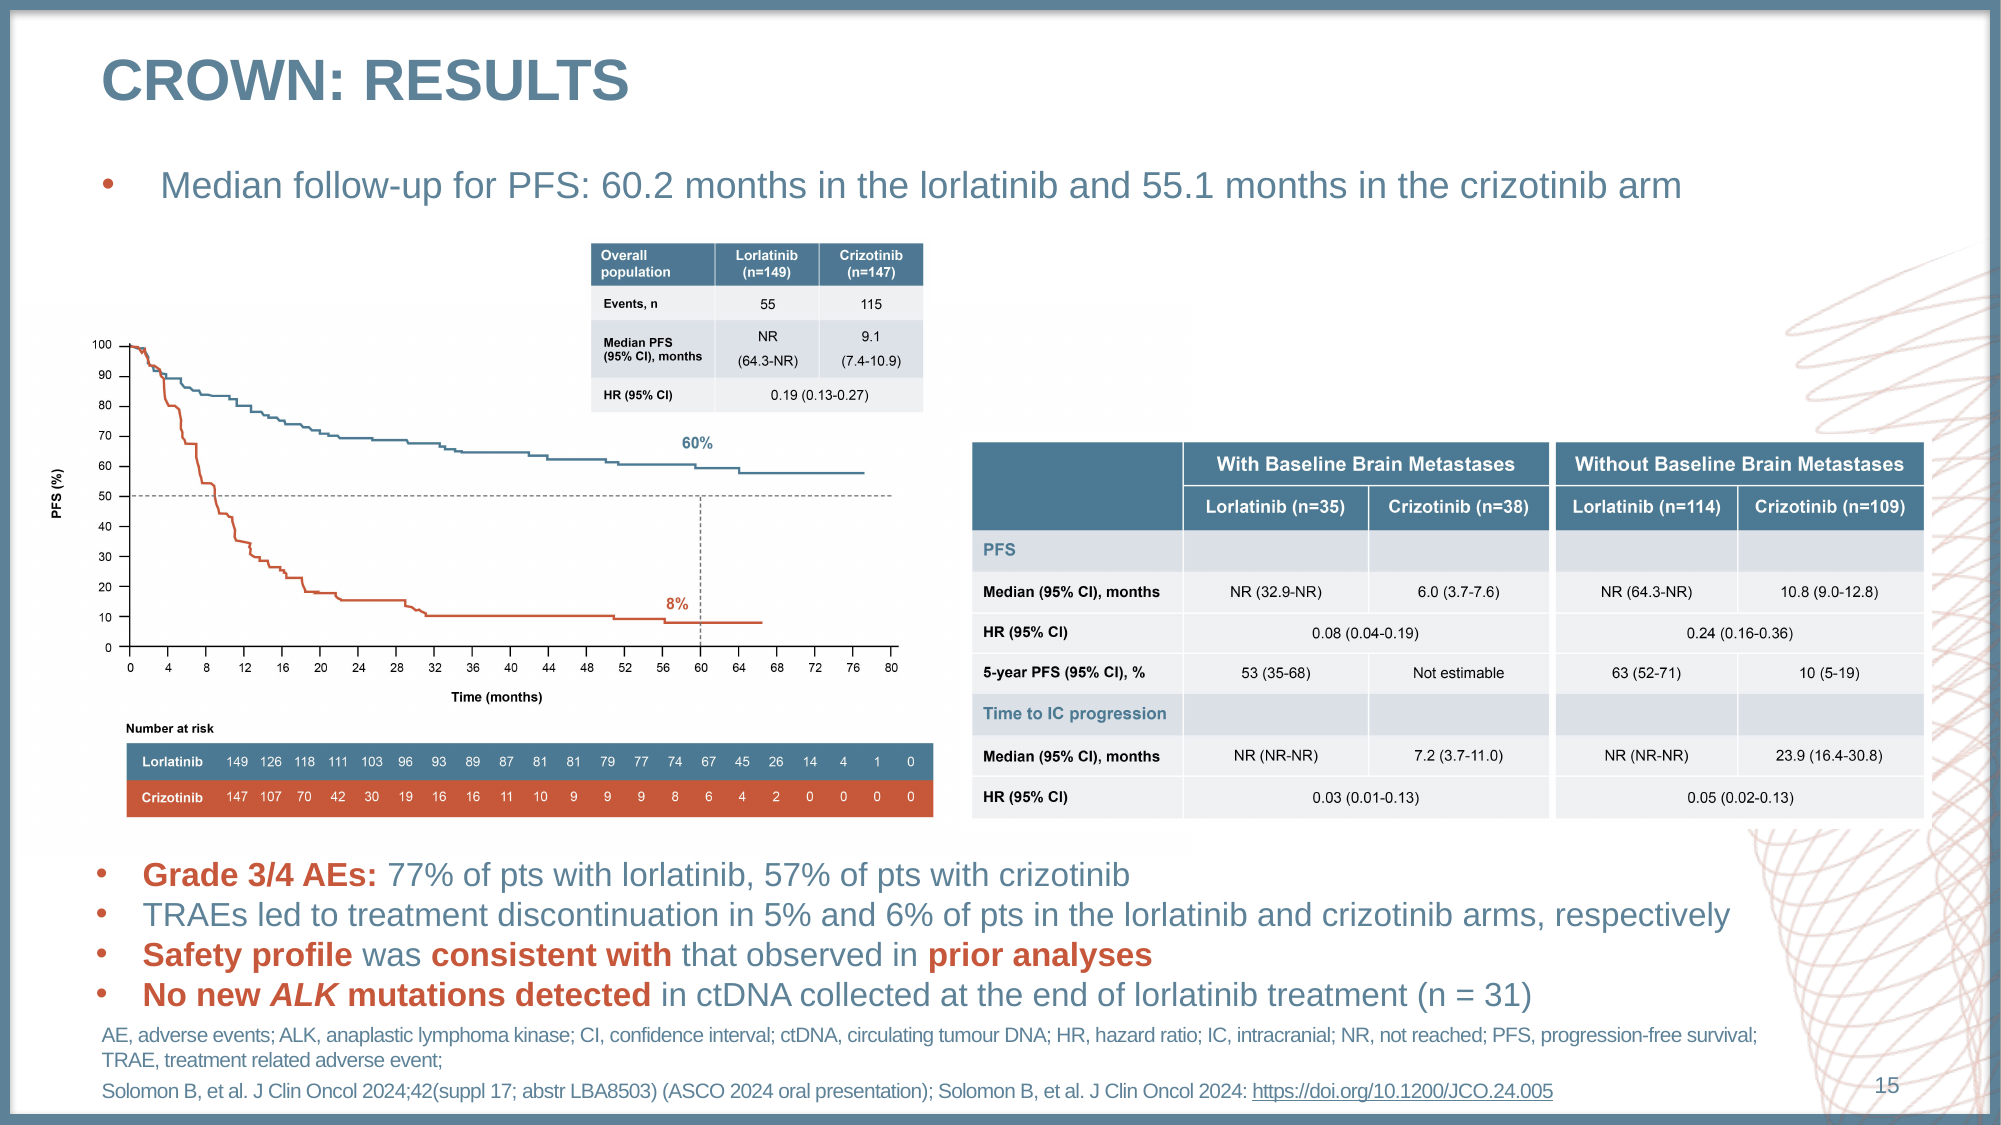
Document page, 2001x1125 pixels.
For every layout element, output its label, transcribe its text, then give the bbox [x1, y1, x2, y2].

title crown: results [101, 42, 1900, 185]
text_box Grade 3/4 AEs: 77% of pts with lorlatinib, 57% of pts with crizotinib TRAEs led to treatment discontinuation in 5% and 6% of pts in the lorlatinib and crizotinib arms, respectively Safety profile was consistent with that observed in prior analyses No new ALK mutations detected in ctDNA collected at the end of lorlatinib treatment (n = 31) [81, 845, 1901, 1021]
picture [19, 237, 1932, 860]
list Median follow-up for PFS: 60.2 months in the lorlatinib and 55.1 months in the crizotinib arm [101, 160, 1901, 294]
slide_number 15 [1771, 1054, 1900, 1115]
list AE, adverse events; ALK, anaplastic lymphoma kinase; CI, confidence interval; ctDNA, circulating tumour DNA; HR, hazard ratio; IC, intracranial; NR, not reached; PFS, progression-free survival; TRAE, treatment related adverse event; Solomon B, et al. J Clin Oncol 2024;42(suppl 17; abstr LBA8503) (ASCO 2024 oral presentation); Solomon B, et al. J Clin Oncol 2024: https://doi.org/10.1200/JCO.24.005 [101, 1042, 1851, 1103]
